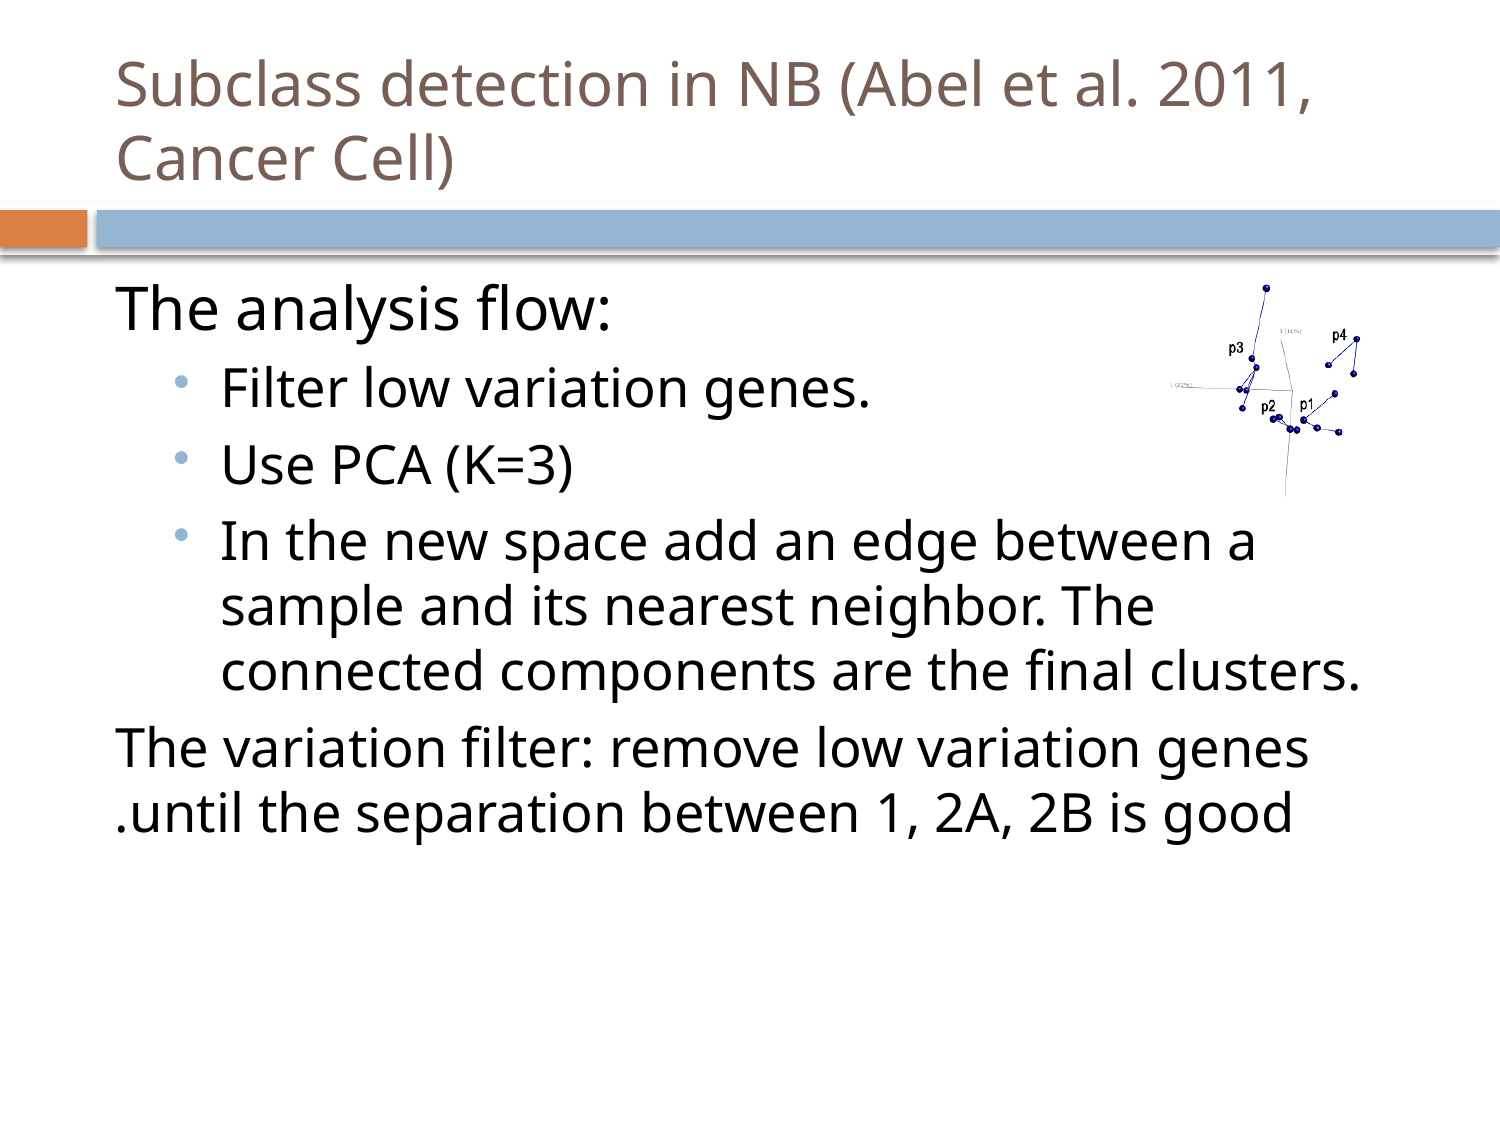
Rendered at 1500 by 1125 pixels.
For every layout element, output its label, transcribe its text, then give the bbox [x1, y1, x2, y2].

list The analysis flow: Filter low variation genes. Use PCA (K=3) In the new space add an edge between a sample and its nearest neighbor. The connected components are the final clusters. The variation filter: remove low variation genes until the separation between 1, 2A, 2B is good. [100, 262, 1438, 1000]
picture [1162, 274, 1410, 498]
title Subclass detection in NB (Abel et al. 2011, Cancer Cell) [100, 37, 1438, 200]
